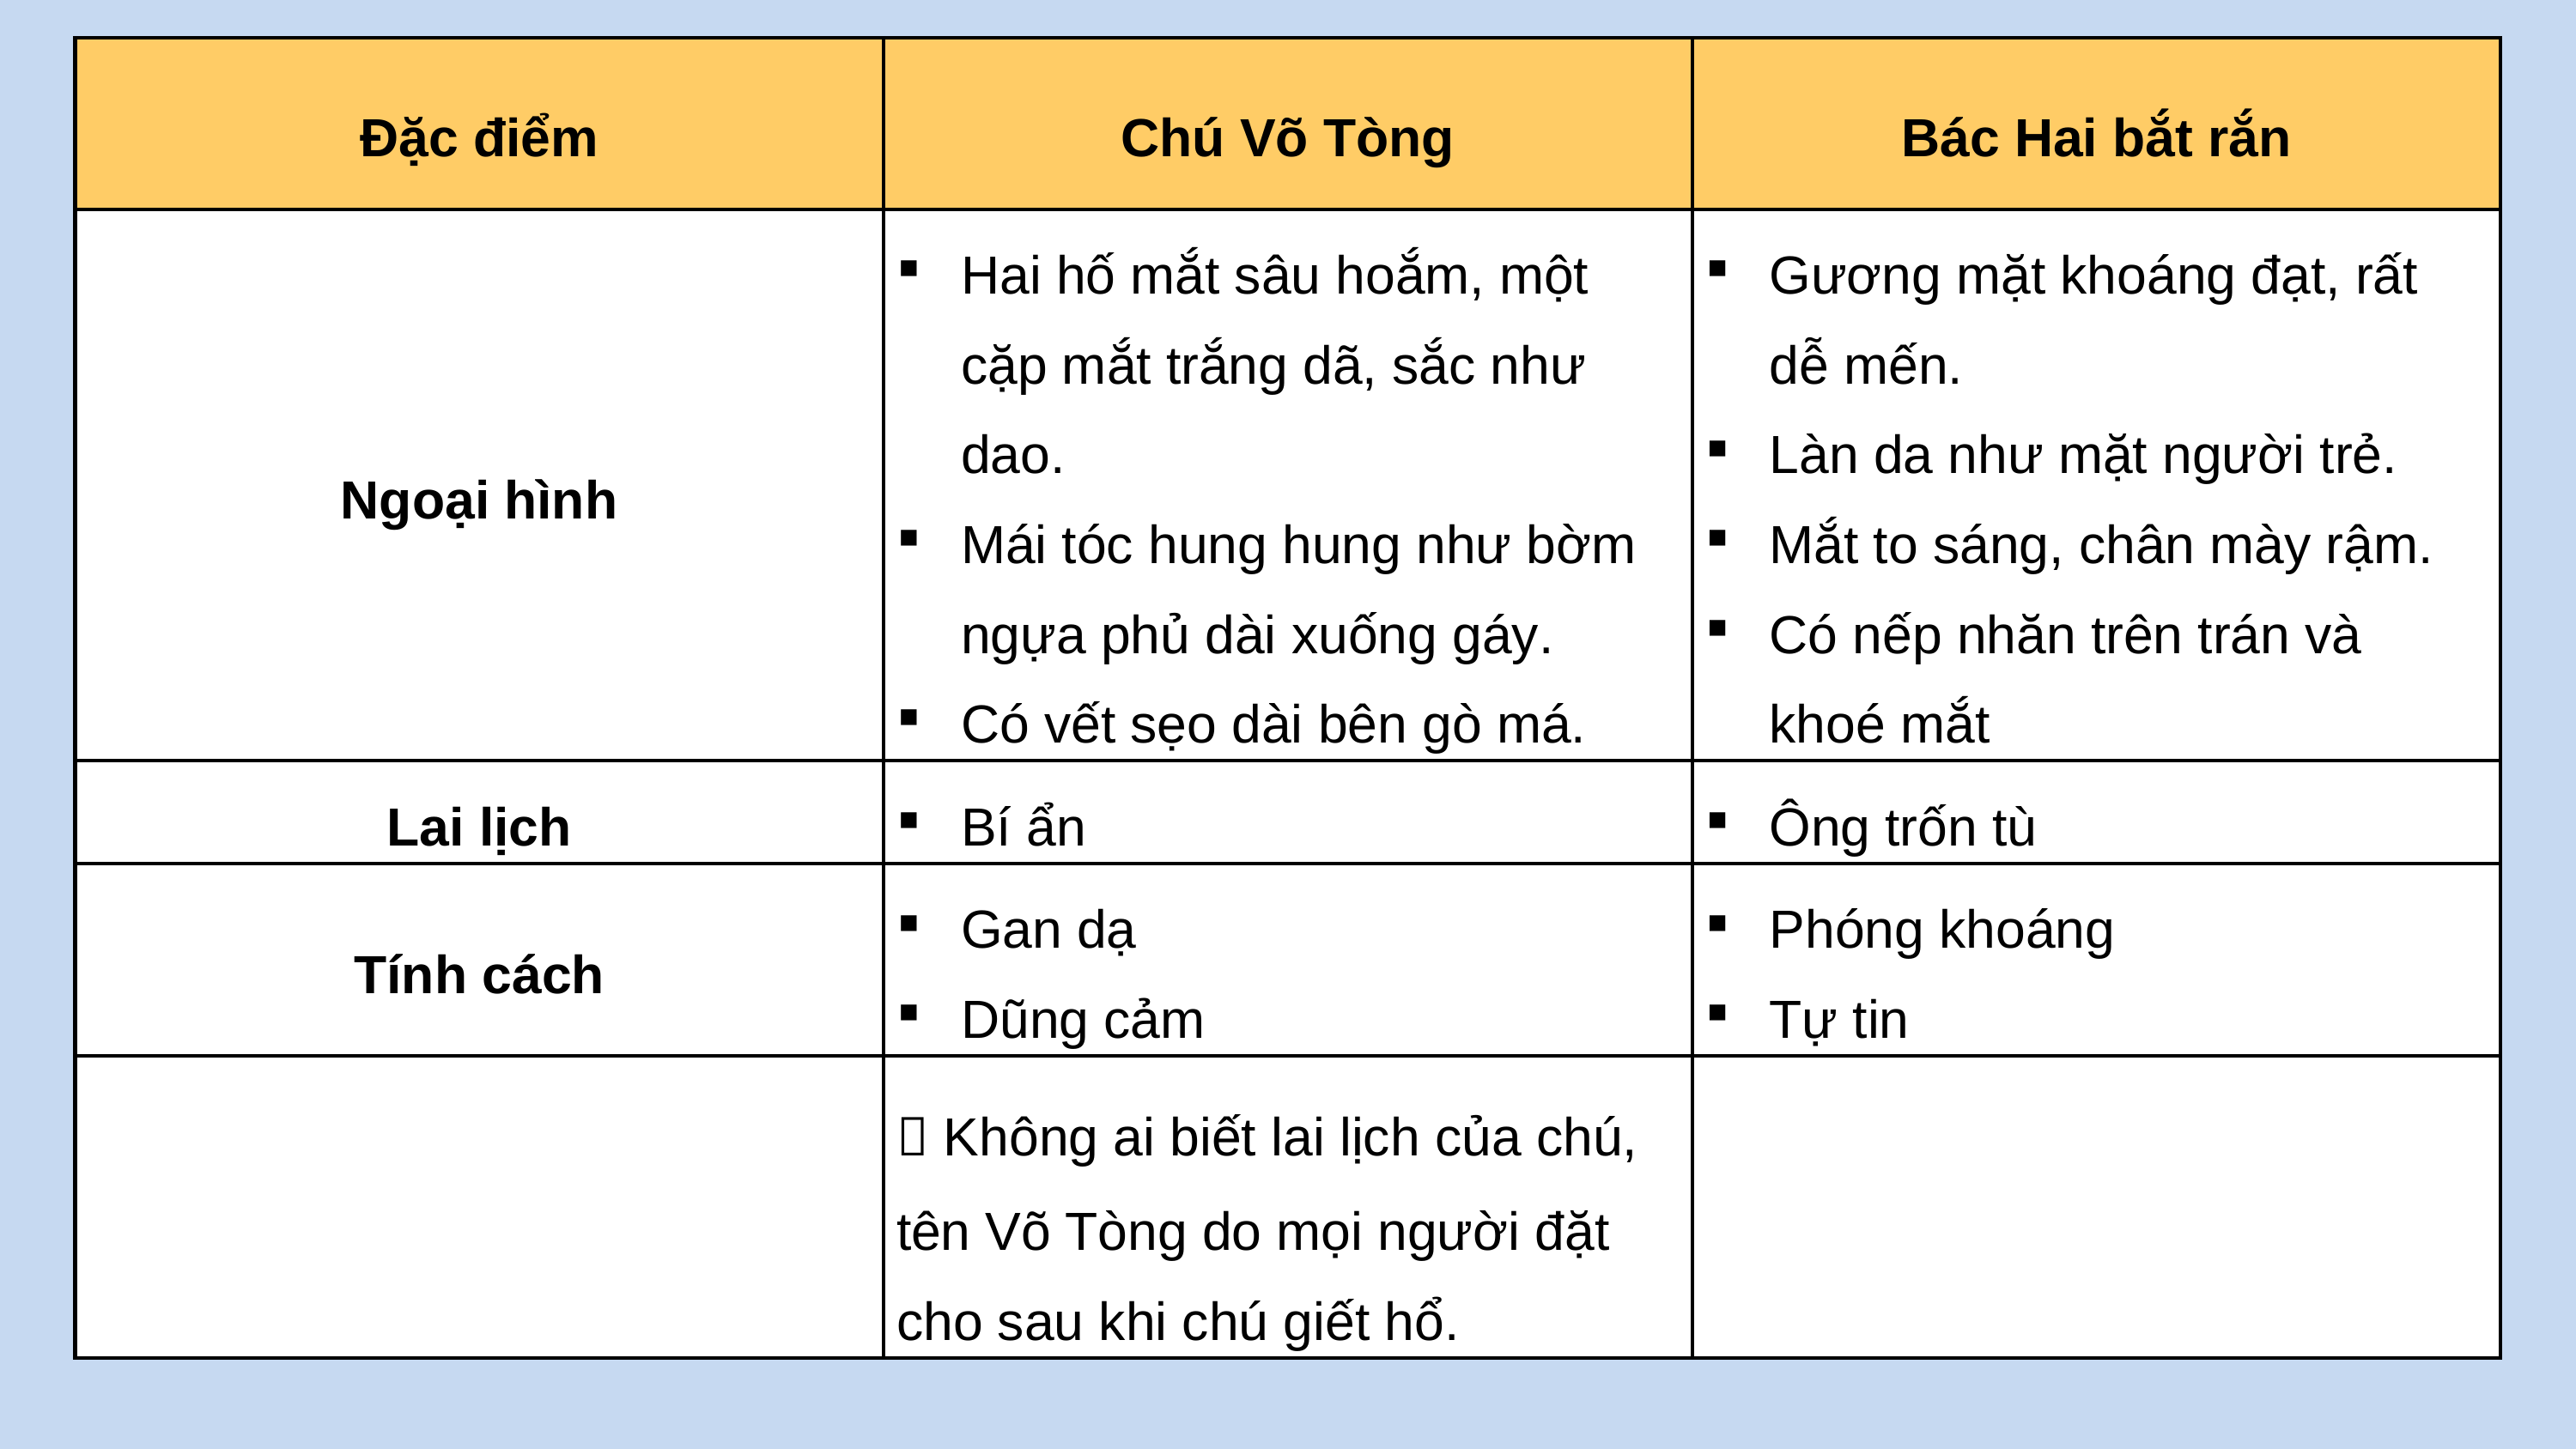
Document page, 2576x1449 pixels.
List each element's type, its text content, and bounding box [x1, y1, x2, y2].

table_header Đặc điểm [77, 39, 882, 208]
table_cell Ông trốn tù [1694, 762, 2499, 862]
table_cell [77, 1058, 882, 1356]
table_cell Gương mặt khoáng đạt, rất dễ mến. Làn da như mặt người trẻ. Mắt to sáng, chân mày rậm. Có nếp nhăn trên trán và khoé mắt [1694, 211, 2499, 759]
table_cell Bí ẩn [885, 762, 1691, 862]
table_cell [1694, 1058, 2499, 1356]
picture [2293, 481, 2380, 627]
table_cell Ngoại hình [77, 211, 882, 759]
table_cell Lai lịch [77, 762, 882, 862]
table_header Bác Hai bắt rắn [1694, 39, 2499, 208]
table_cell Phóng khoáng Tự tin [1694, 865, 2499, 1054]
table_header Chú Võ Tòng [885, 39, 1691, 208]
table_cell Gan dạ Dũng cảm [885, 865, 1691, 1054]
table_cell  Không ai biết lai lịch của chú, tên Võ Tòng do mọi người đặt cho sau khi chú giết hổ. [885, 1058, 1691, 1356]
table_cell Hai hố mắt sâu hoắm, một cặp mắt trắng dã, sắc như dao. Mái tóc hung hung như bờm ngựa phủ dài xuống gáy. Có vết sẹo dài bên gò má. [885, 211, 1691, 759]
table_cell Tính cách [77, 865, 882, 1054]
